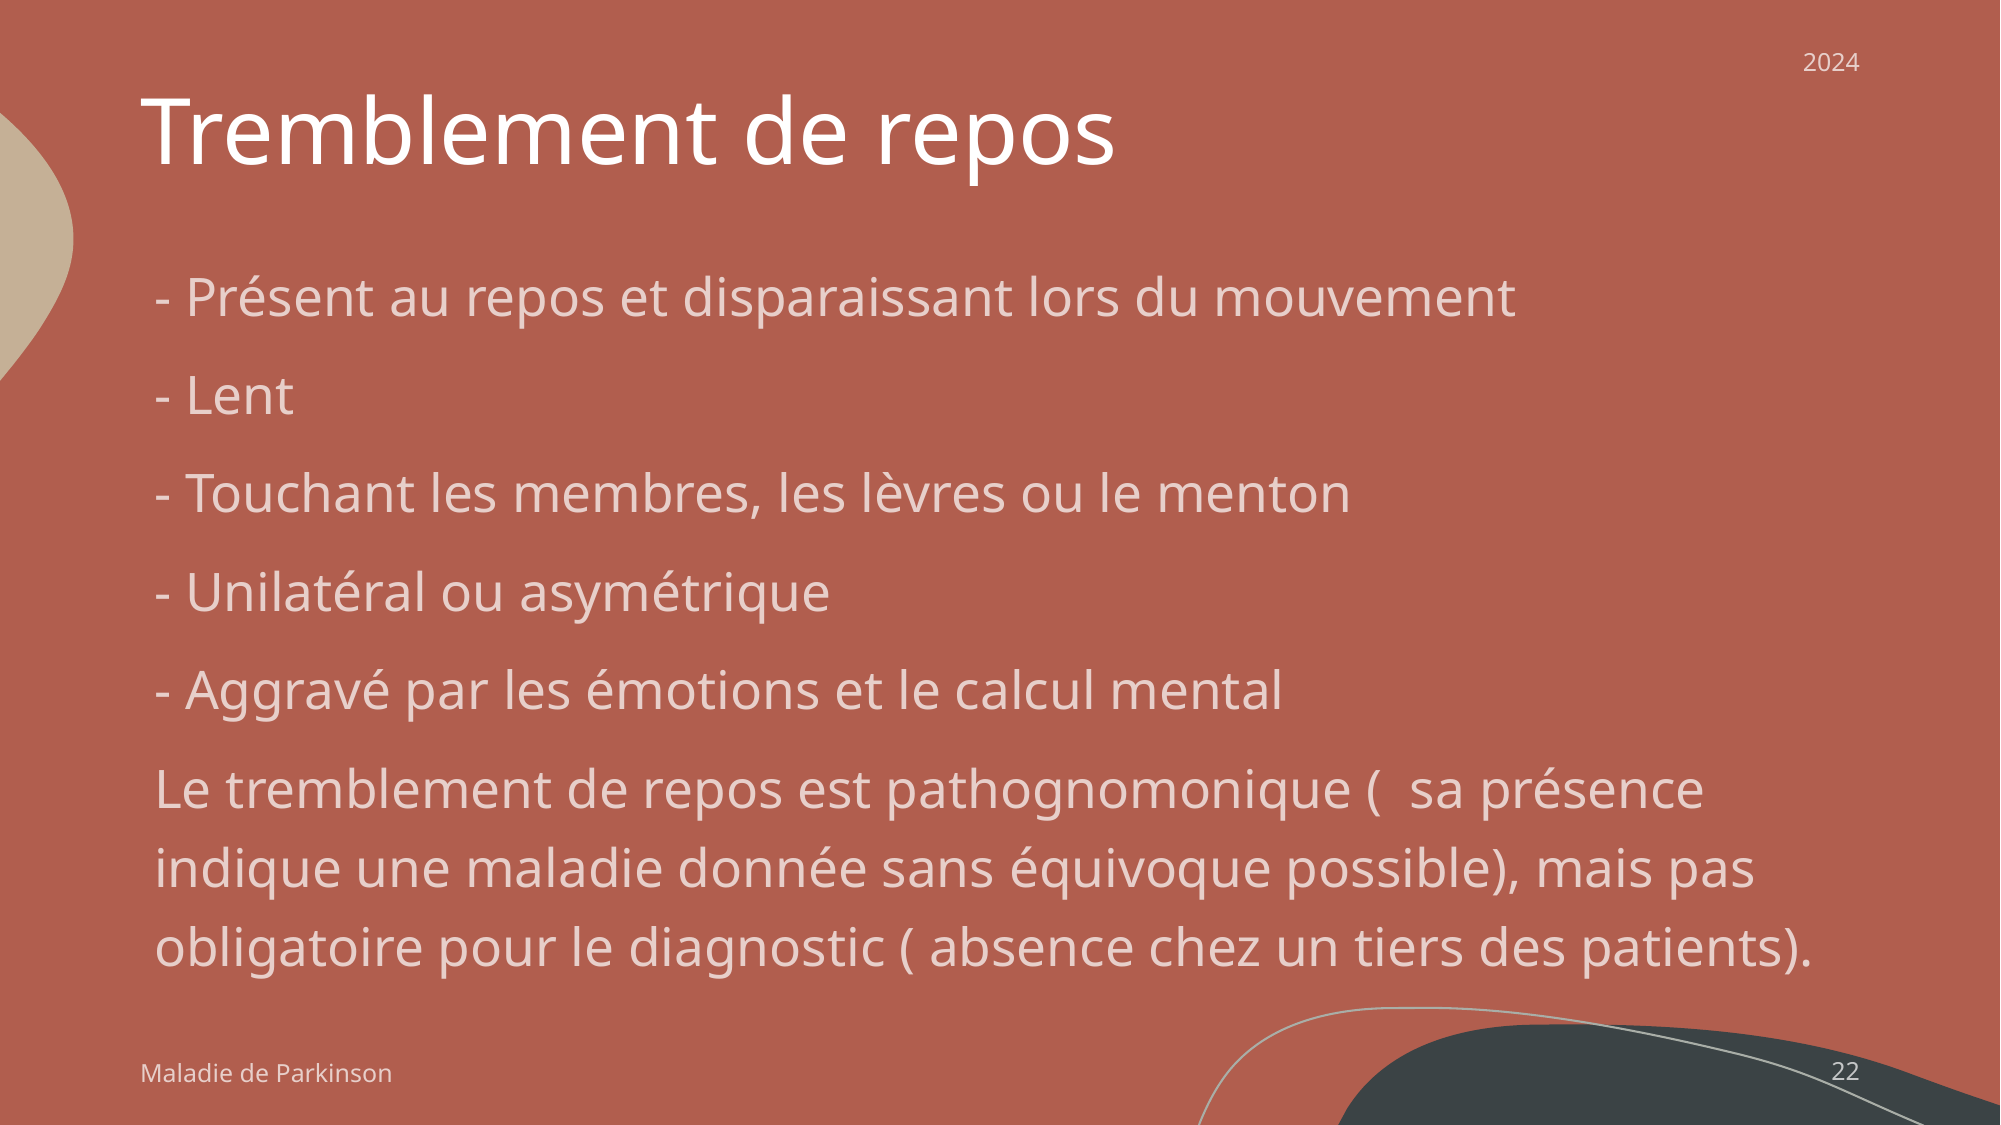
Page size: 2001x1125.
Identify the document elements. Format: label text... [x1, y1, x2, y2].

list - Présent au repos et disparaissant lors du mouvement - Lent - Touchant les membres, les lèvres ou le menton - Unilatéral ou asymétrique - Aggravé par les émotions et le calcul mental Le tremblement de repos est pathognomonique ( sa présence indique une maladie donnée sans équivoque possible), mais pas obligatoire pour le diagnostic ( absence chez un tiers des patients). [139, 239, 1861, 1043]
slide_number 22 [1625, 1042, 1875, 1103]
title Tremblement de repos [125, 9, 1875, 260]
slide_number 2024 [1540, 31, 1875, 92]
footer Maladie de Parkinson [125, 1042, 1210, 1103]
